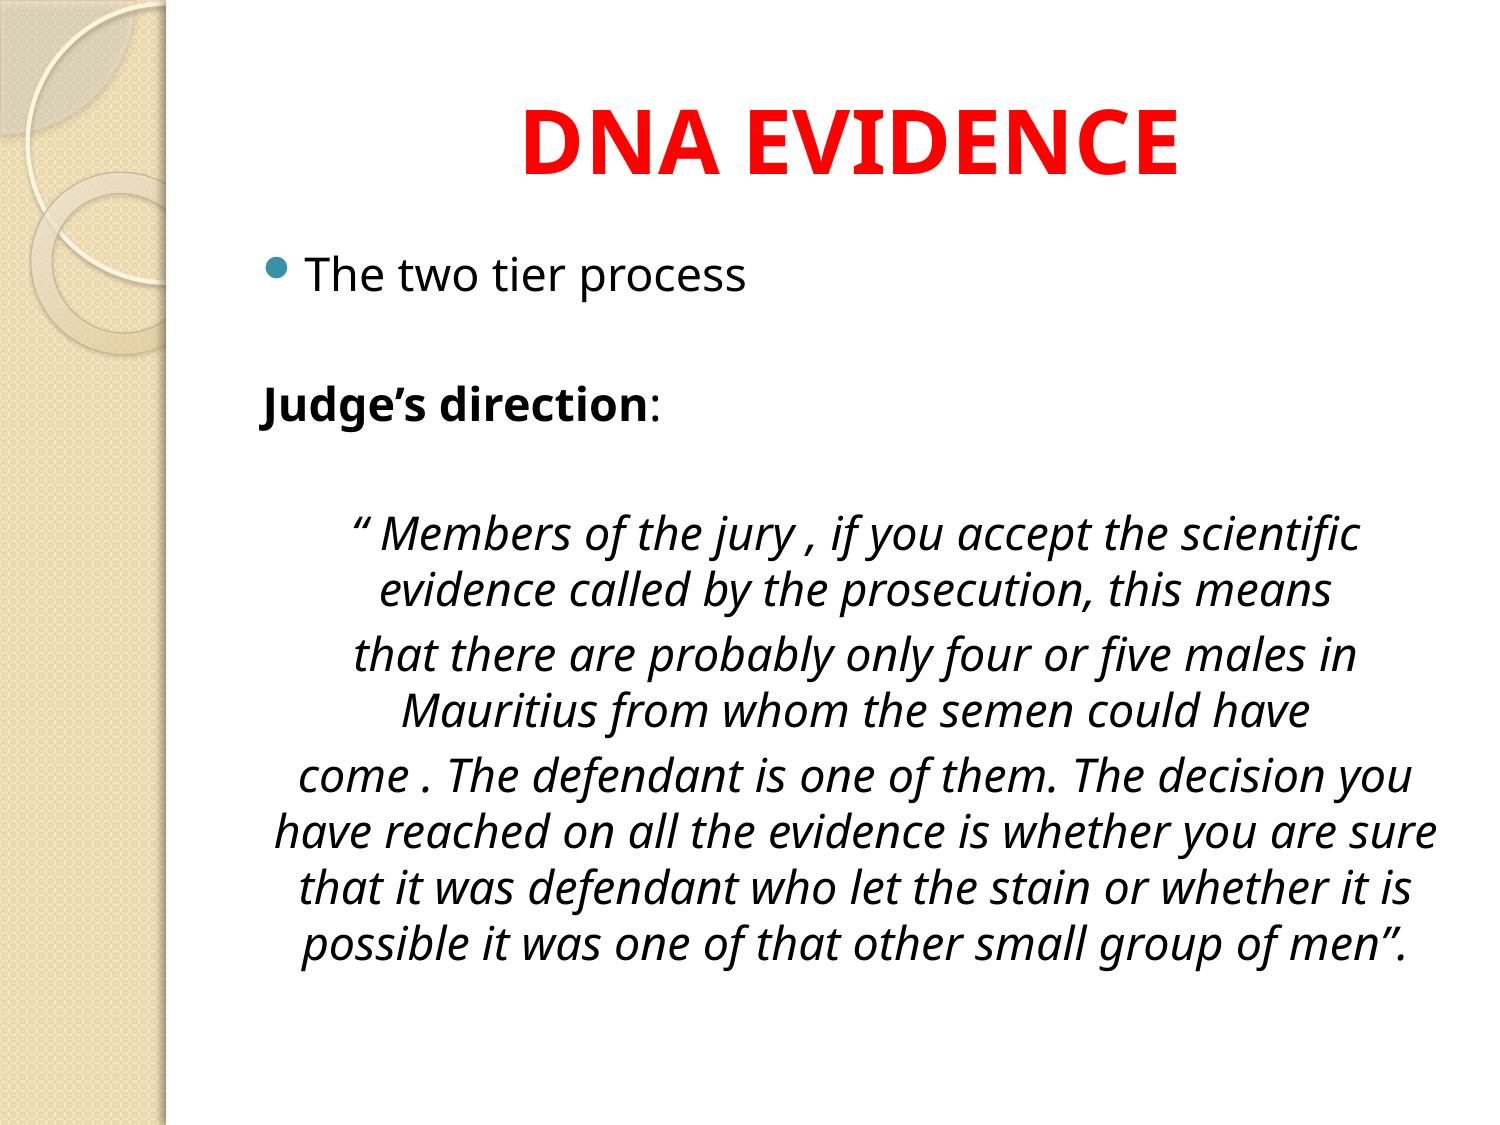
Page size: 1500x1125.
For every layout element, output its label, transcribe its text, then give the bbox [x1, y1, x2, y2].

list The two tier process Judge’s direction: “ Members of the jury , if you accept the scientific evidence called by the prosecution, this means that there are probably only four or five males in Mauritius from whom the semen could have come . The defendant is one of them. The decision you have reached on all the evidence is whether you are sure that it was defendant who let the stain or whether it is possible it was one of that other small group of men”. [235, 237, 1466, 1025]
title DNA EVIDENCE [235, 45, 1466, 233]
